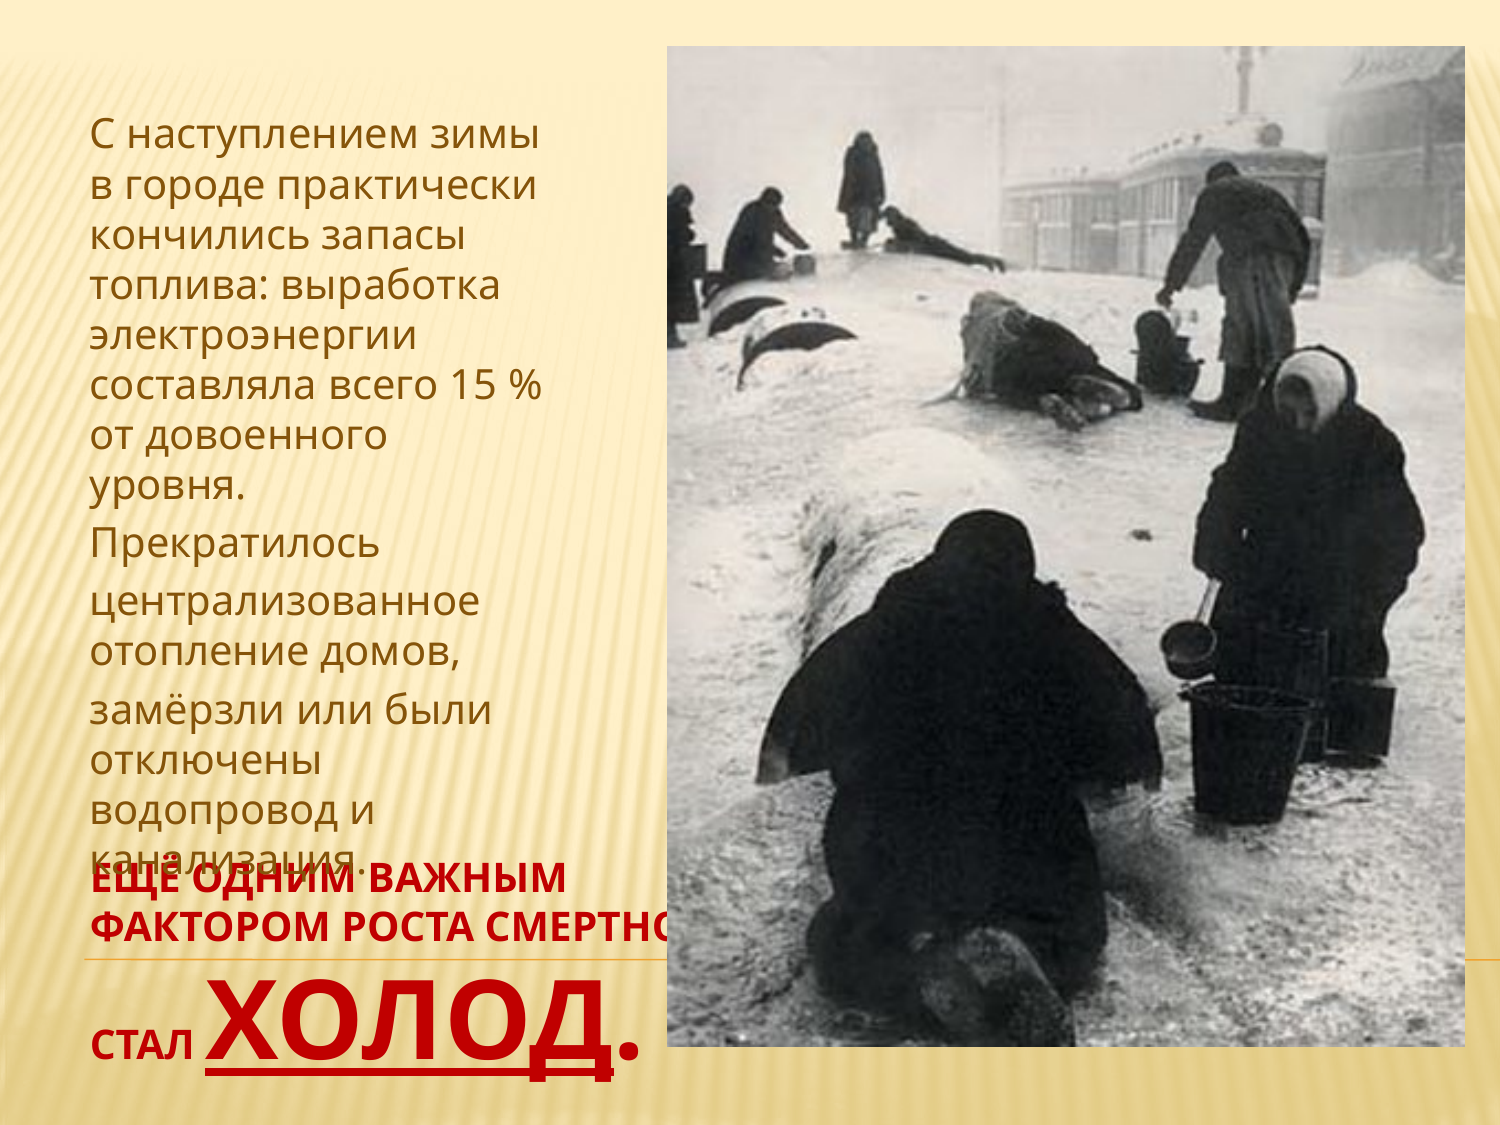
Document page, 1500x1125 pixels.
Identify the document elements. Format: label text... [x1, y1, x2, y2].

title Ещё одним важным фактором роста смертности стал холод. [75, 843, 1463, 1090]
picture [667, 46, 1466, 1048]
list С наступлением зимы в городе практически кончились запасы топлива: выработка электроэнергии составляла всего 15 % от довоенного уровня. Прекратилось централизованное отопление домов, замёрзли или были отключены водопровод и канализация. [75, 99, 569, 888]
